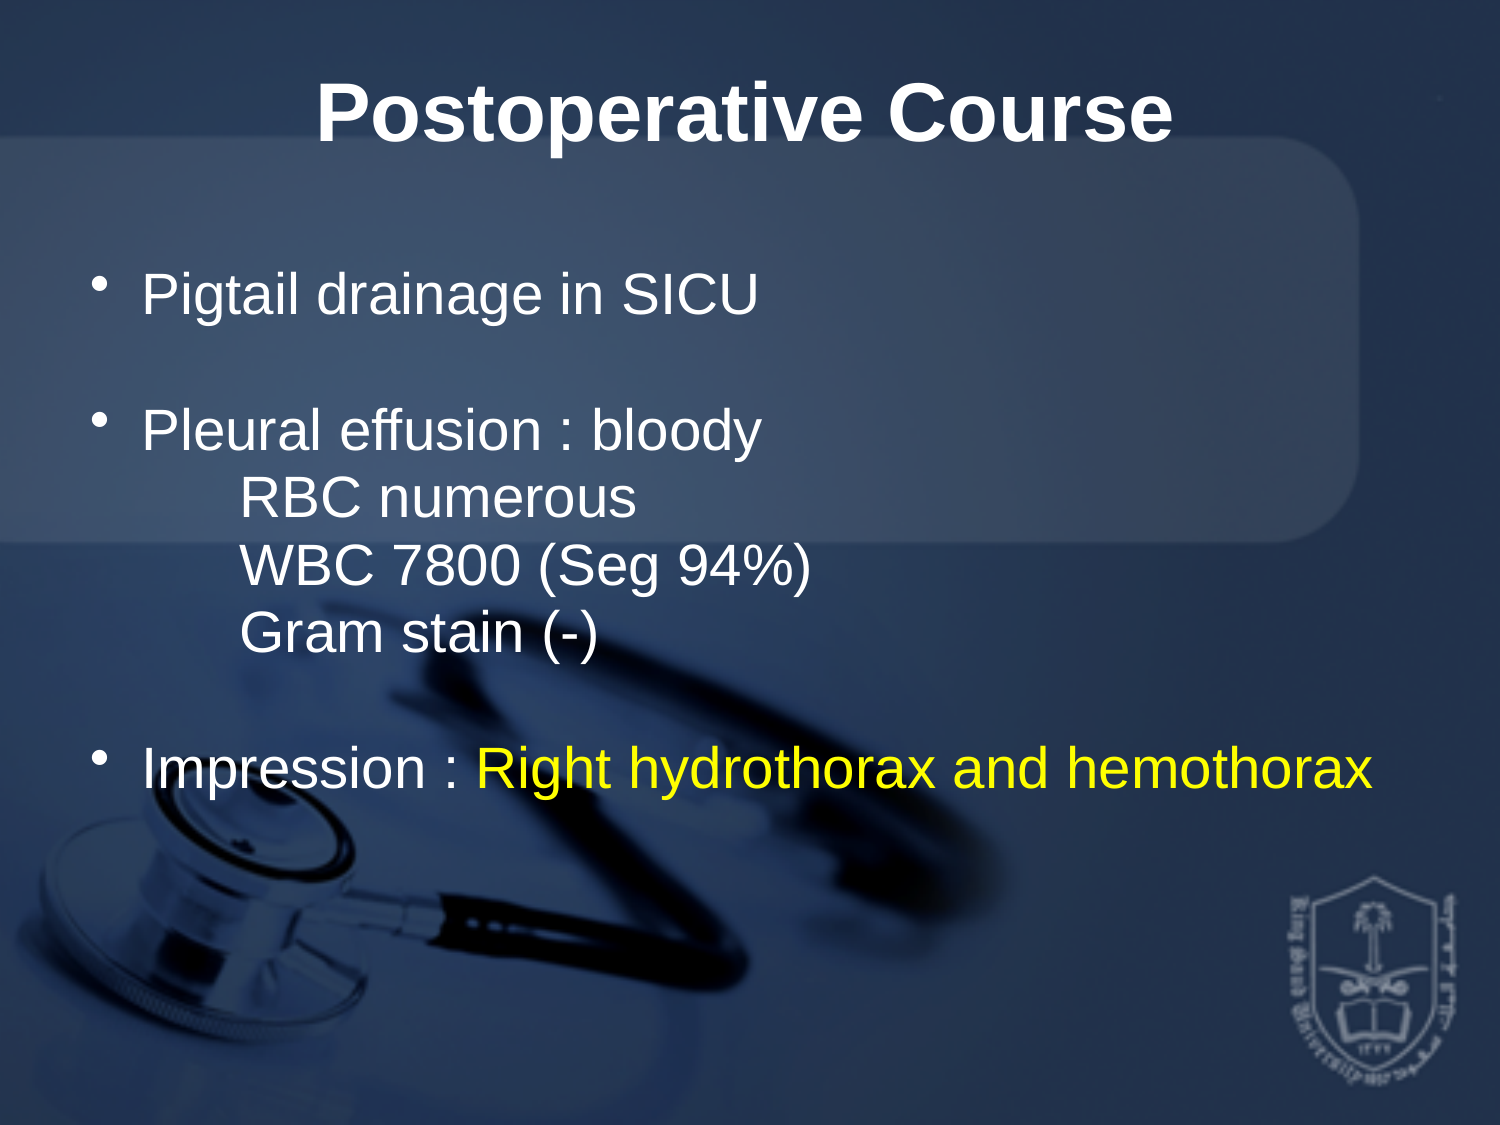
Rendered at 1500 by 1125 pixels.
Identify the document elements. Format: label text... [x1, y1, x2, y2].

text_box Pigtail drainage in SICU Pleural effusion : bloody RBC numerous WBC 7800 (Seg 94%) Gram stain (-) Impression : Right hydrothorax and hemothorax [74, 262, 1425, 1005]
picture [0, 0, 1500, 1125]
title Postoperative Course [300, 6, 1200, 210]
